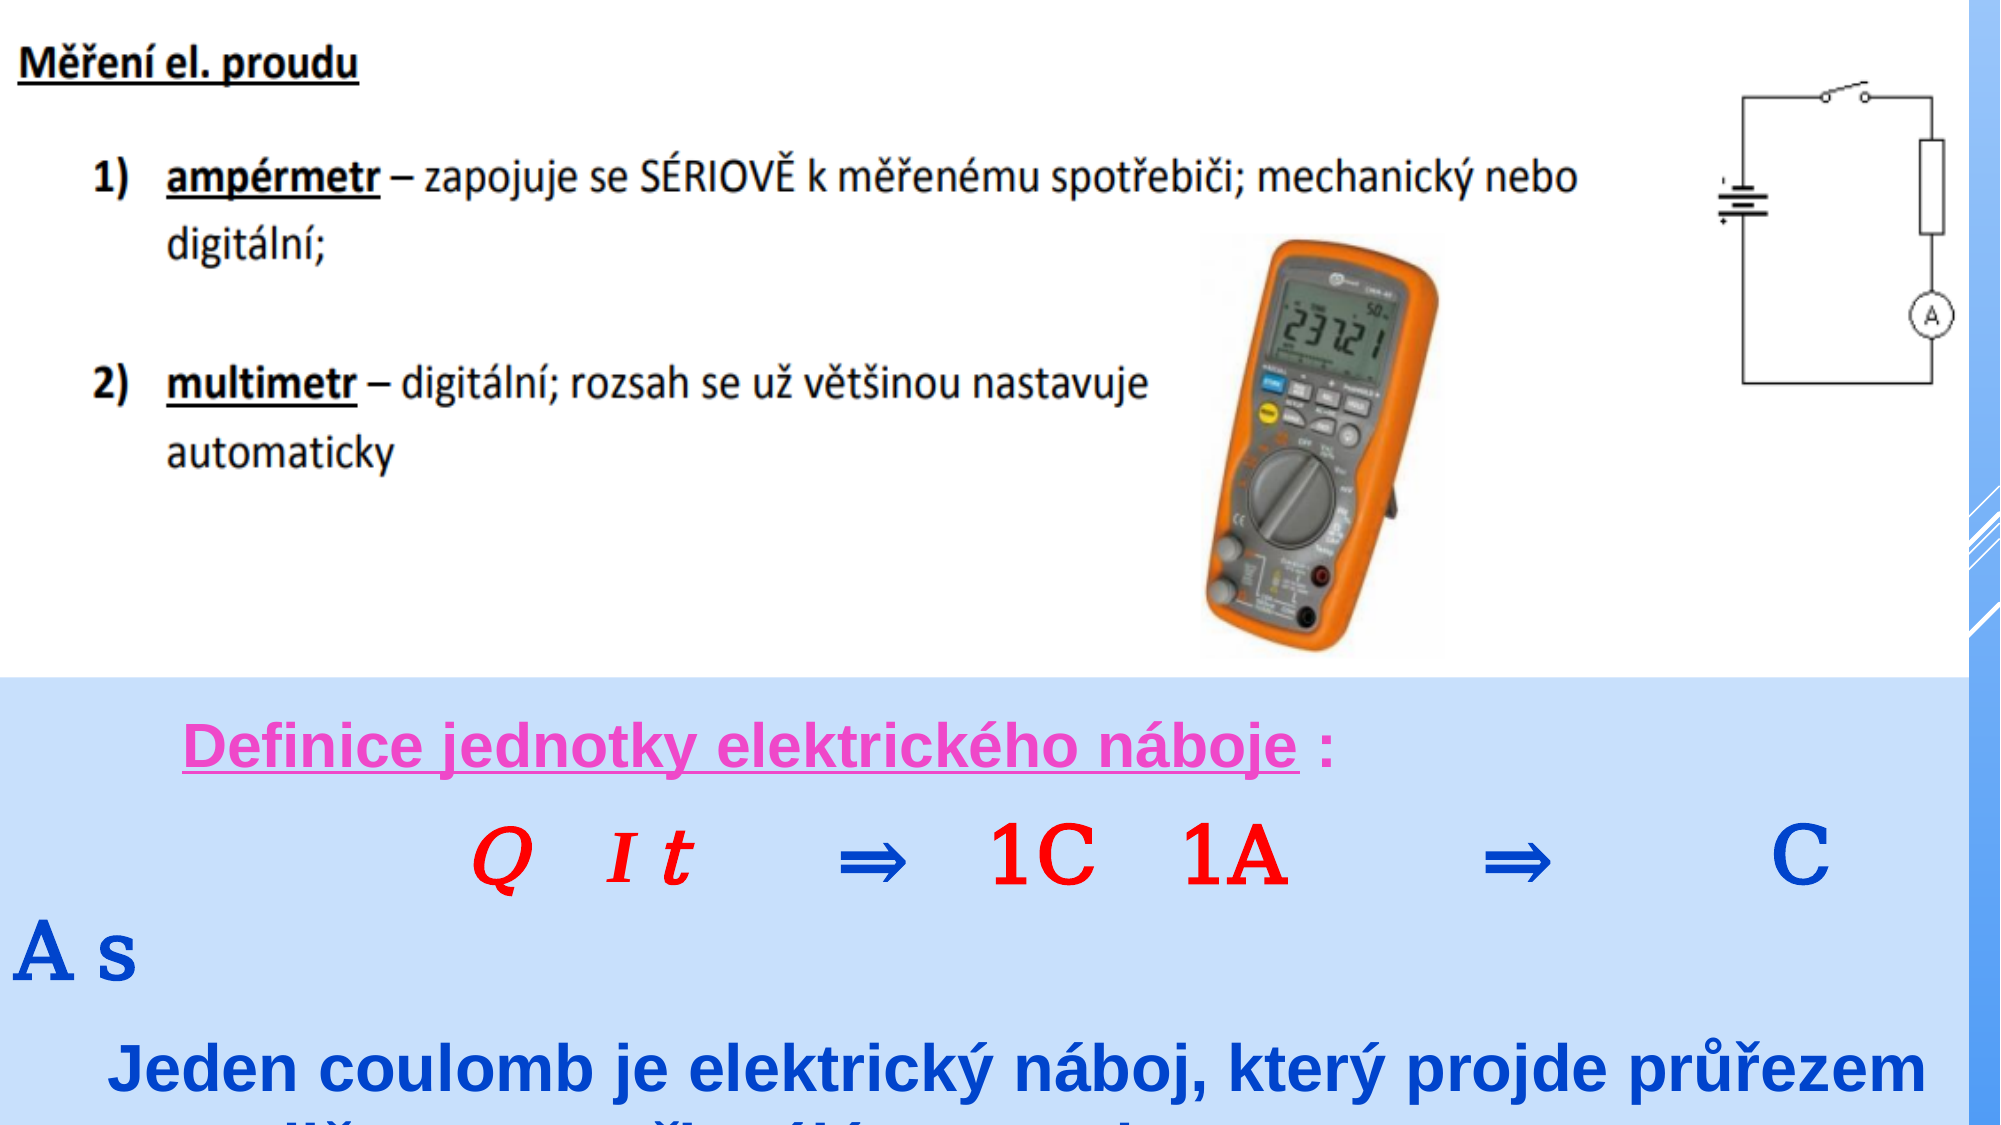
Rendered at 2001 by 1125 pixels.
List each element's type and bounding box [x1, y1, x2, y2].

picture [0, 0, 1970, 678]
